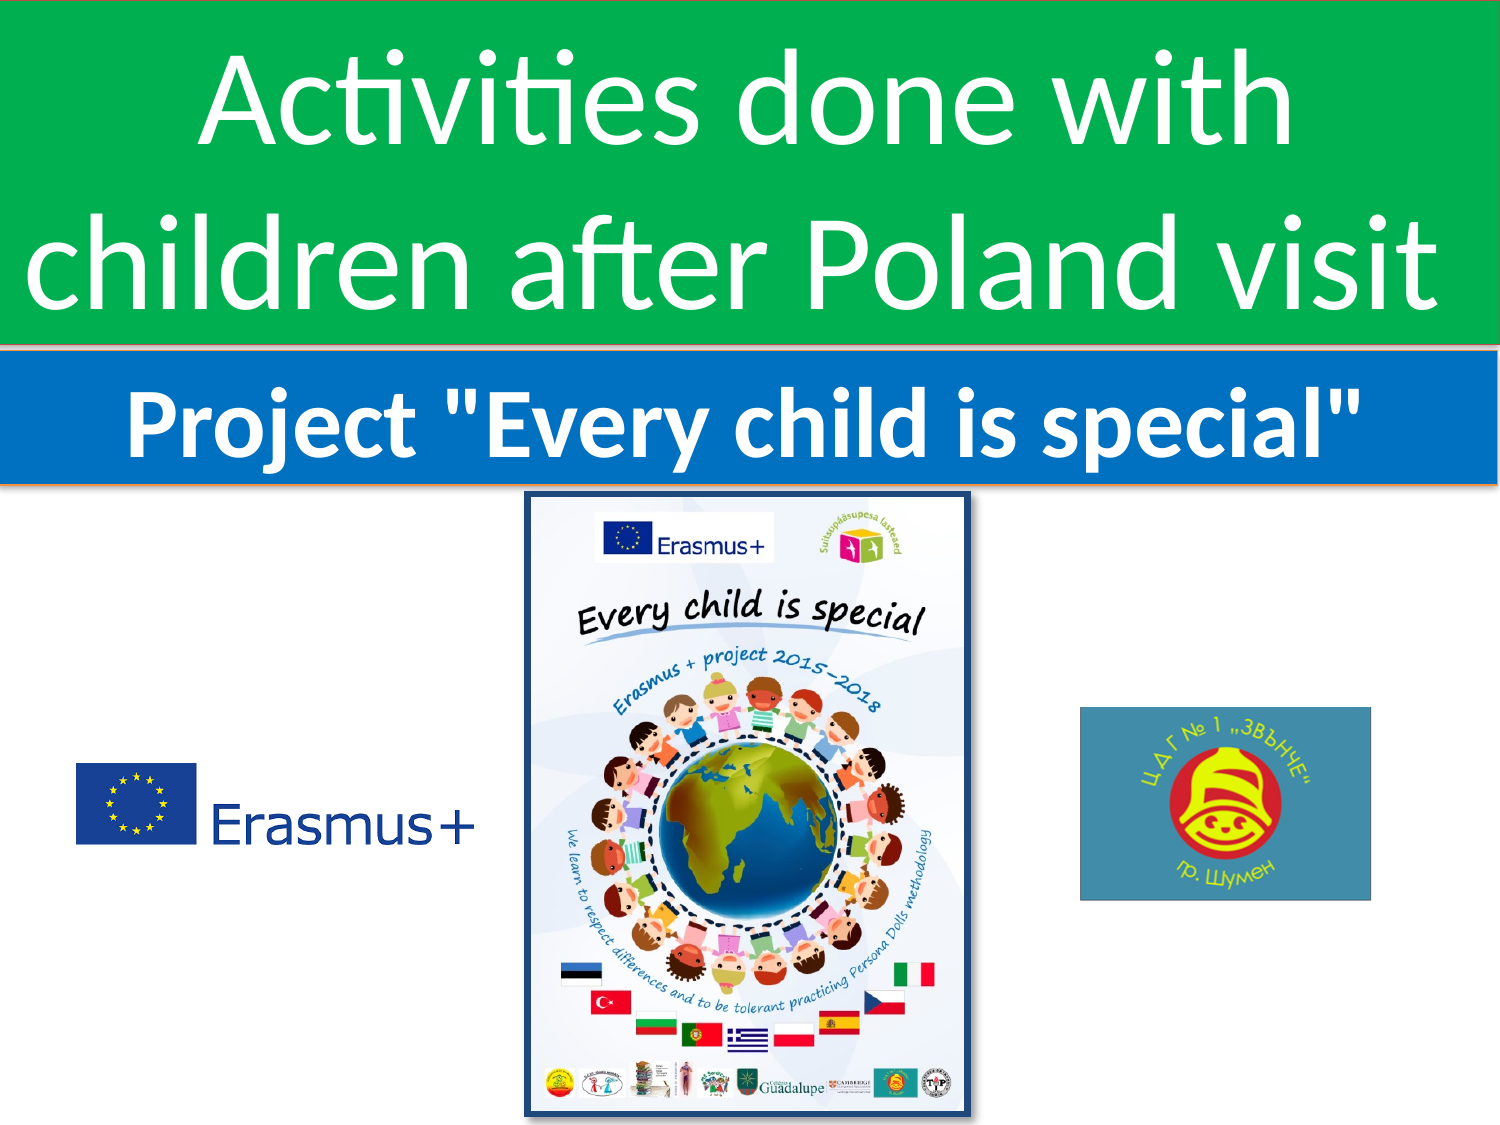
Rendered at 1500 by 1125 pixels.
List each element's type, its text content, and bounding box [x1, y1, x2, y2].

picture [76, 763, 474, 845]
picture [1080, 706, 1373, 902]
text_box Project "Every child is special" [0, 350, 1498, 486]
text_box Activities done with children after Poland visit [0, 0, 1500, 345]
picture [530, 496, 965, 1112]
